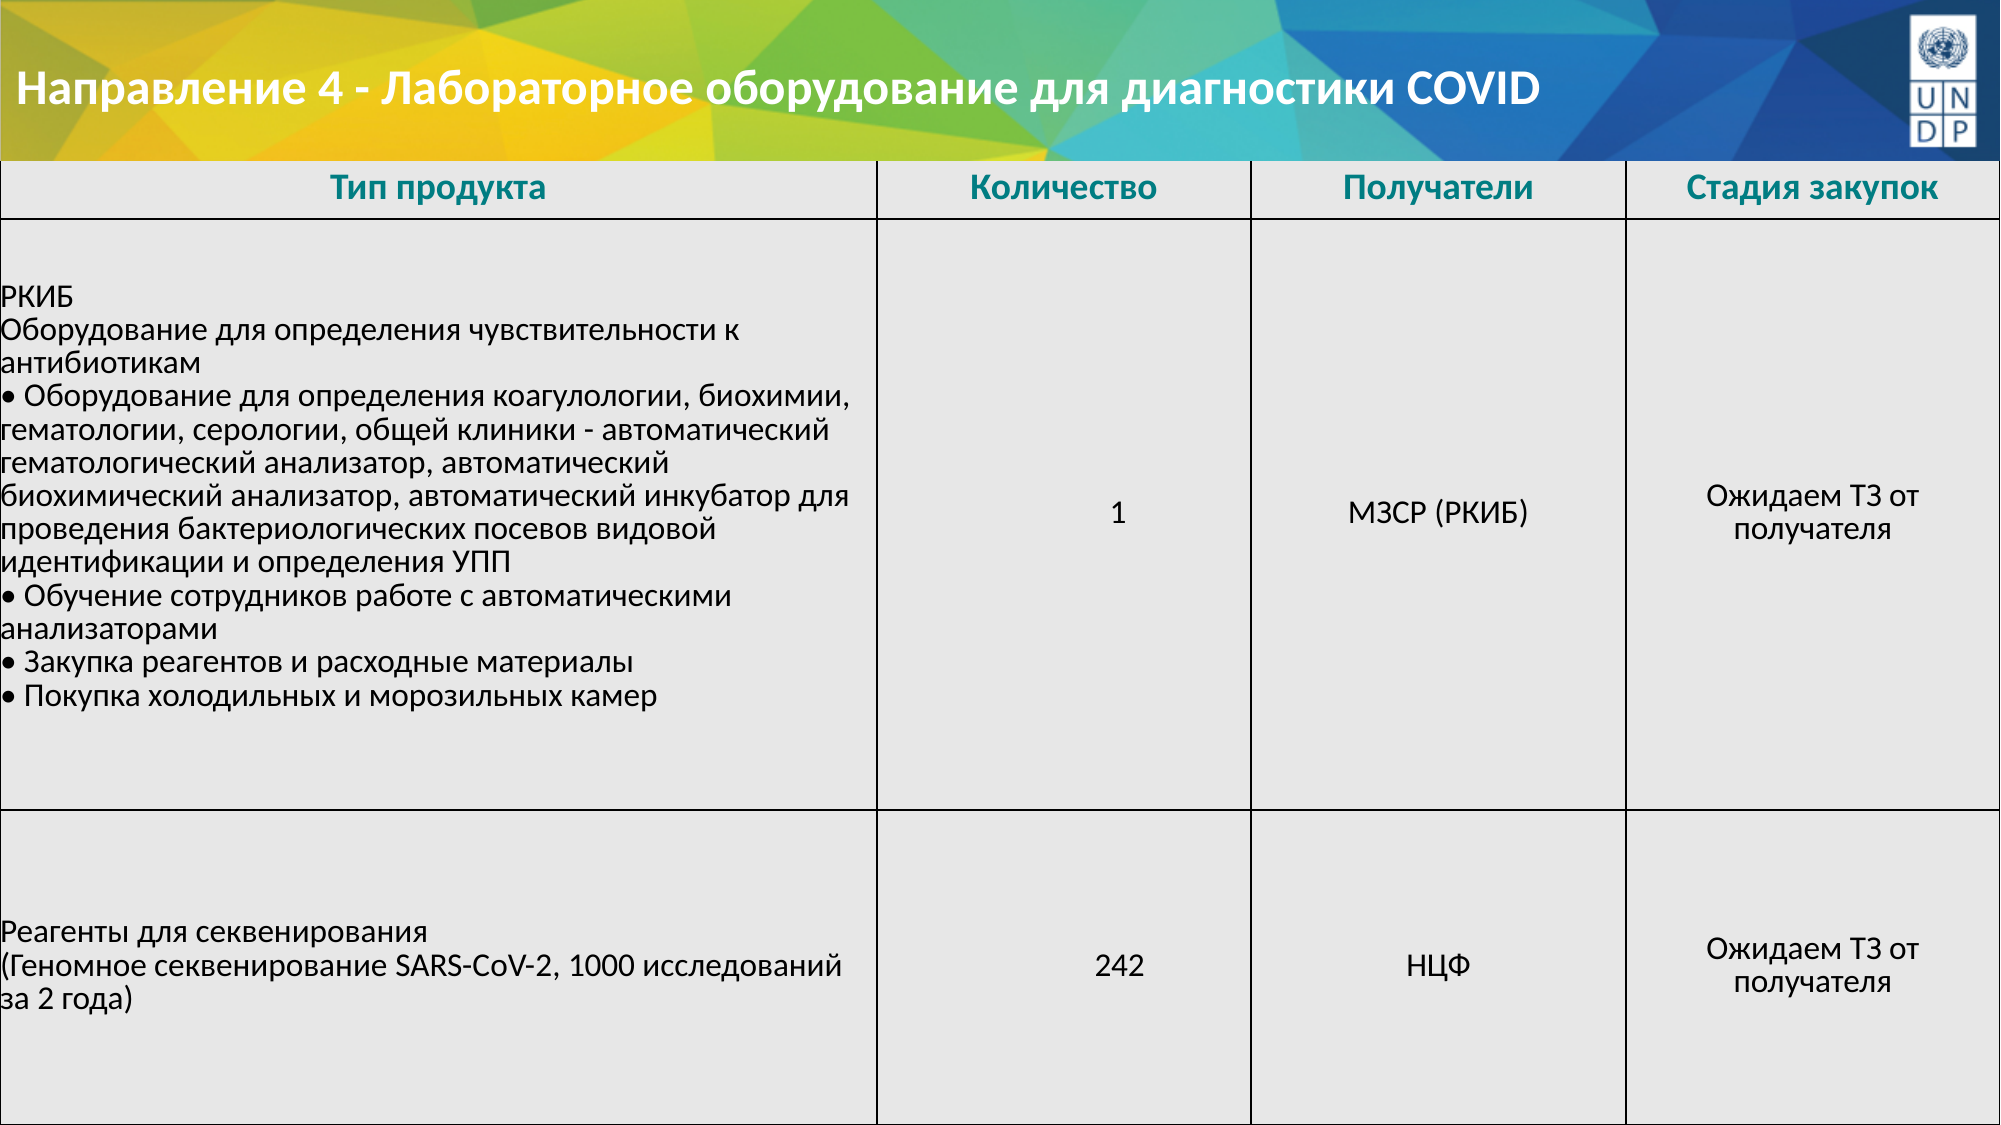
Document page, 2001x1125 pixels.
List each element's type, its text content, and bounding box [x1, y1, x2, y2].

table_cell РКИБ Оборудование для определения чувствительности к антибиотикам • Оборудование для определения коагулологии, биохимии, гематологии, серологии, общей клиники - автоматический гематологический анализатор, автоматический биохимический анализатор, автоматический инкубатор для проведения бактериологических посевов видовой идентификации и определения УПП • Обучение сотрудников работе с автоматическими анализаторами • Закупка реагентов и расходные материалы • Покупка холодильных и морозильных камер [1, 220, 876, 809]
picture [0, 0, 2000, 161]
table_header Тип продукта [1, 161, 876, 218]
table_cell Ожидаем ТЗ от получателя [1627, 811, 1999, 1124]
table_cell Ожидаем ТЗ от получателя [1627, 220, 1999, 809]
table_cell НЦФ [1252, 811, 1625, 1124]
table_cell Реагенты для секвенирования (Геномное секвенирование SARS-CoV-2, 1000 исследований за 2 года) [1, 811, 876, 1124]
table_header Количество [878, 161, 1250, 218]
table_cell 1 [878, 220, 1250, 809]
table_cell МЗСР (РКИБ) [1252, 220, 1625, 809]
table_header Стадия закупок [1627, 161, 1999, 218]
table_cell 242 [878, 811, 1250, 1124]
table_header Получатели [1252, 161, 1625, 218]
